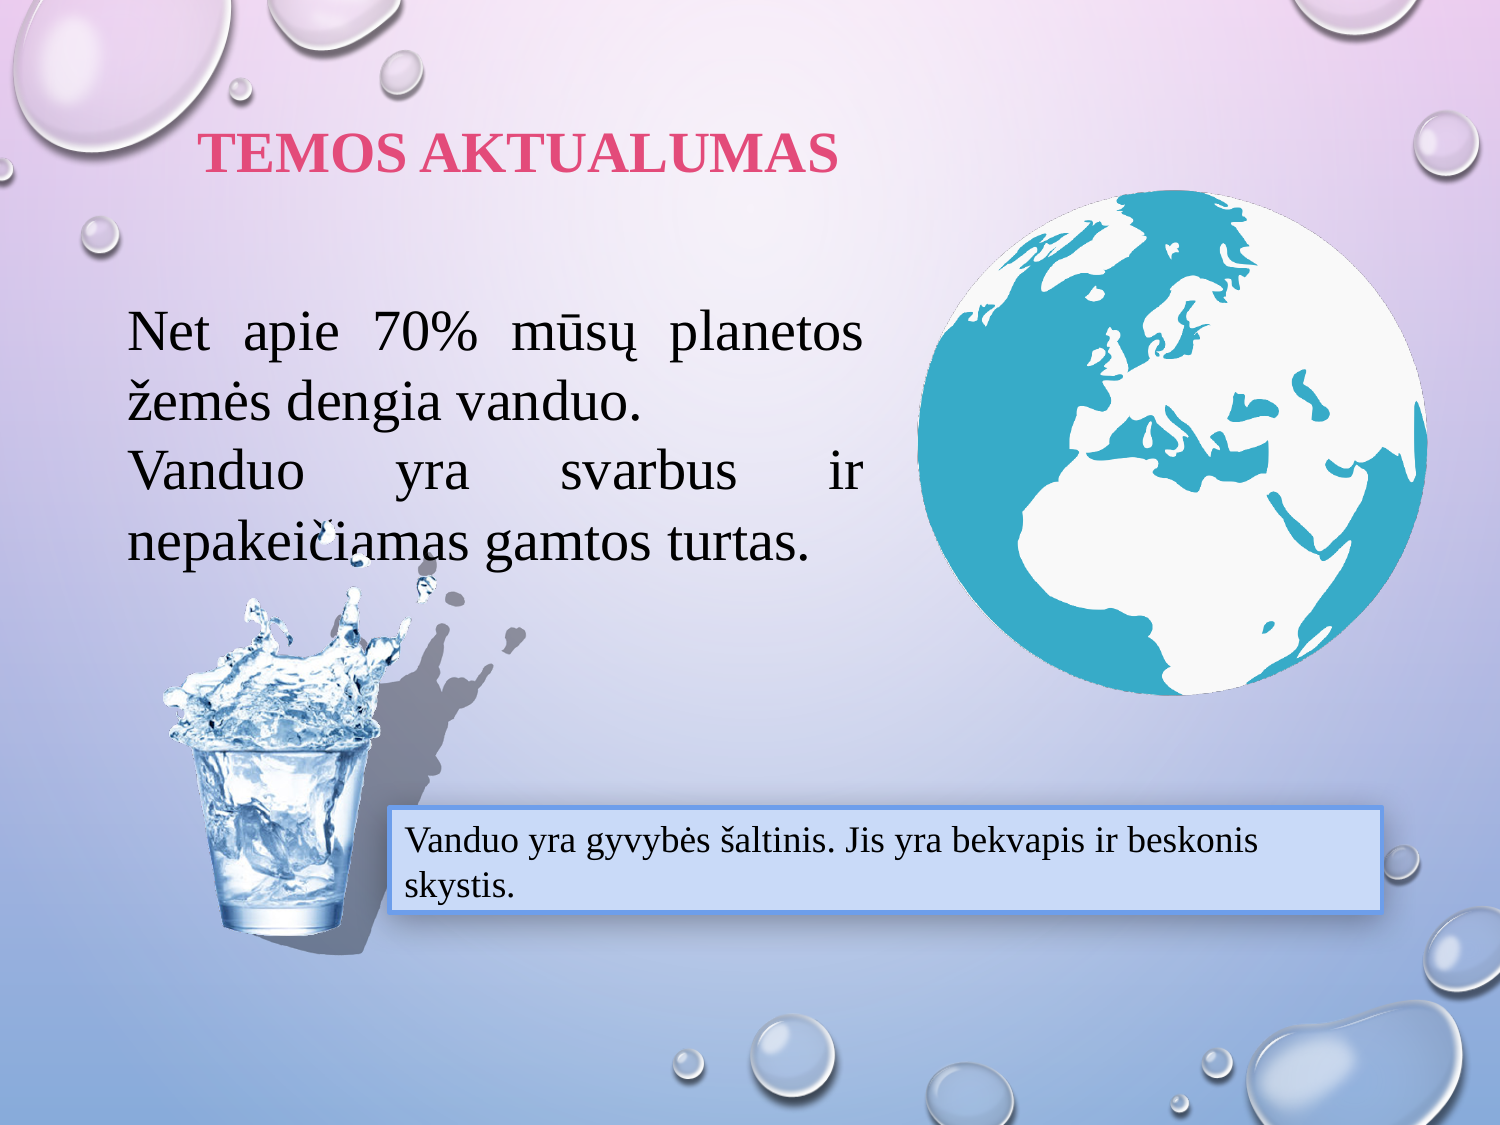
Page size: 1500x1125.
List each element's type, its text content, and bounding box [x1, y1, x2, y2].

title TEMOS AKTUALUMAS [183, 22, 1459, 285]
text_box Net apie 70% mūsų planetos žemės dengia vanduo. Vanduo yra svarbus ir nepakeičiamas gamtos turtas. [112, 284, 880, 625]
picture [0, 0, 1500, 1125]
text_box Vanduo yra gyvybės šaltinis. Jis yra bekvapis ir beskonis skystis. [542, 807, 1383, 913]
